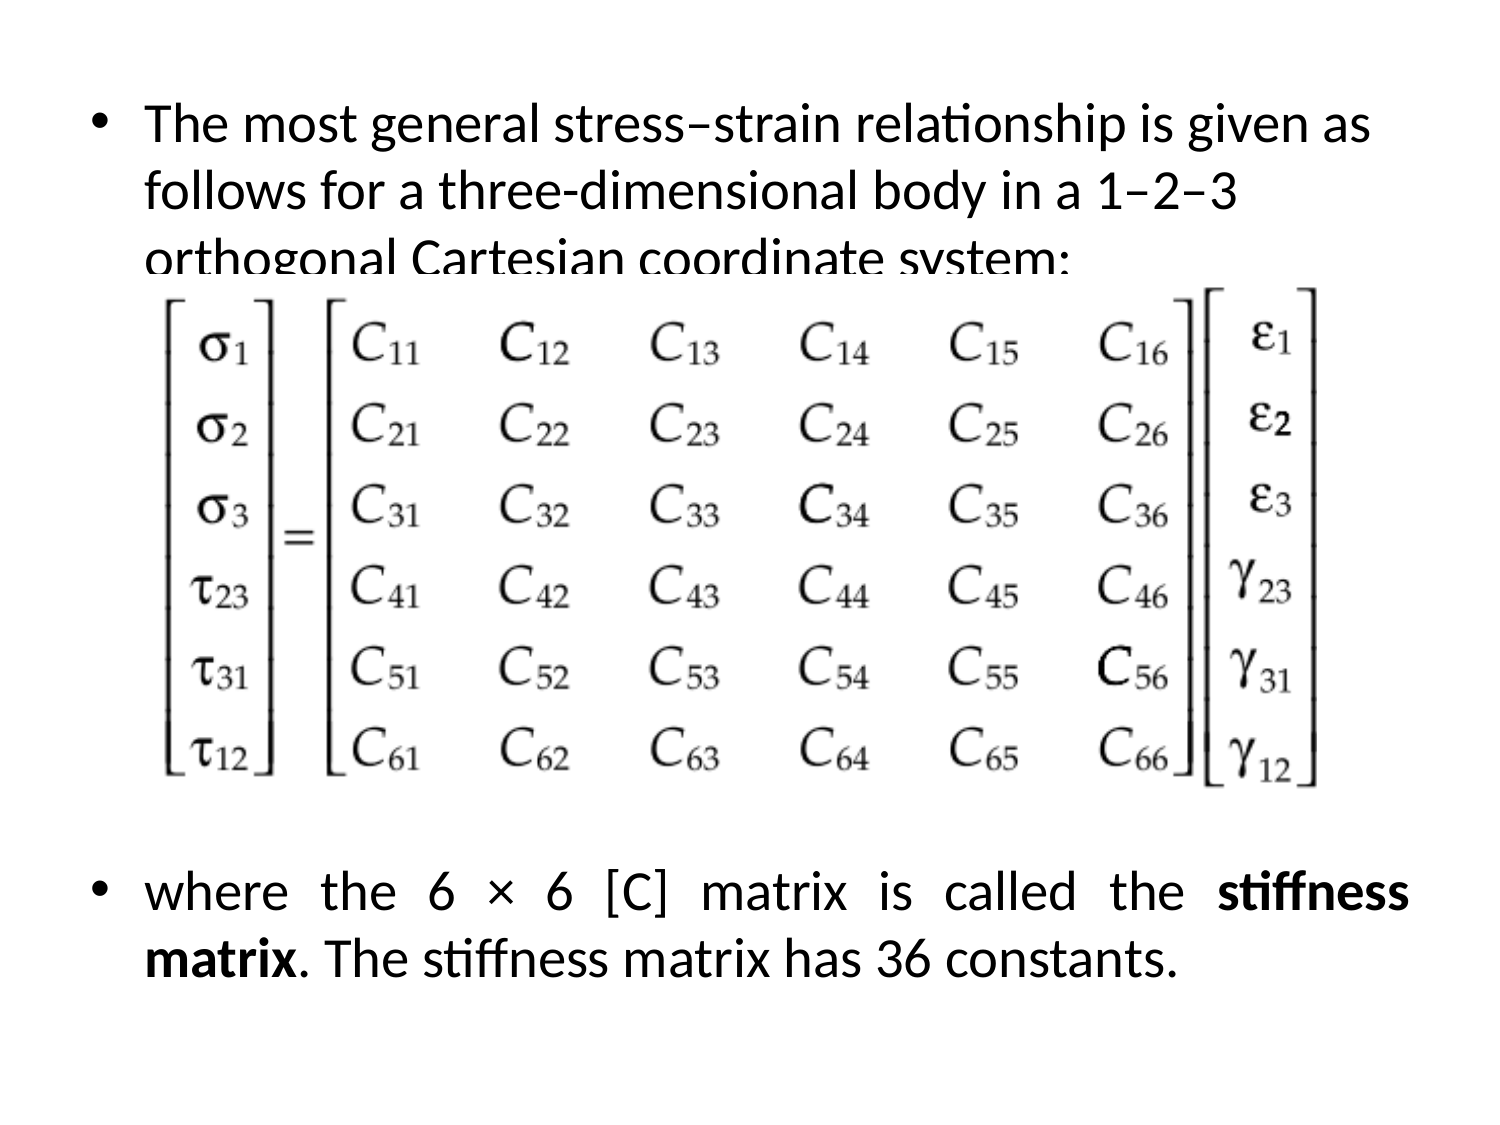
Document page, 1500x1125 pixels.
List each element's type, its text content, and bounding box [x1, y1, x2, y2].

picture [135, 274, 1318, 809]
list The most general stress–strain relationship is given as follows for a three-dimensional body in a 1–2–3 orthogonal Cartesian coordinate system: where the 6 × 6 [C] matrix is called the stiffness matrix. The stiffness matrix has 36 constants. [75, 78, 1425, 1005]
